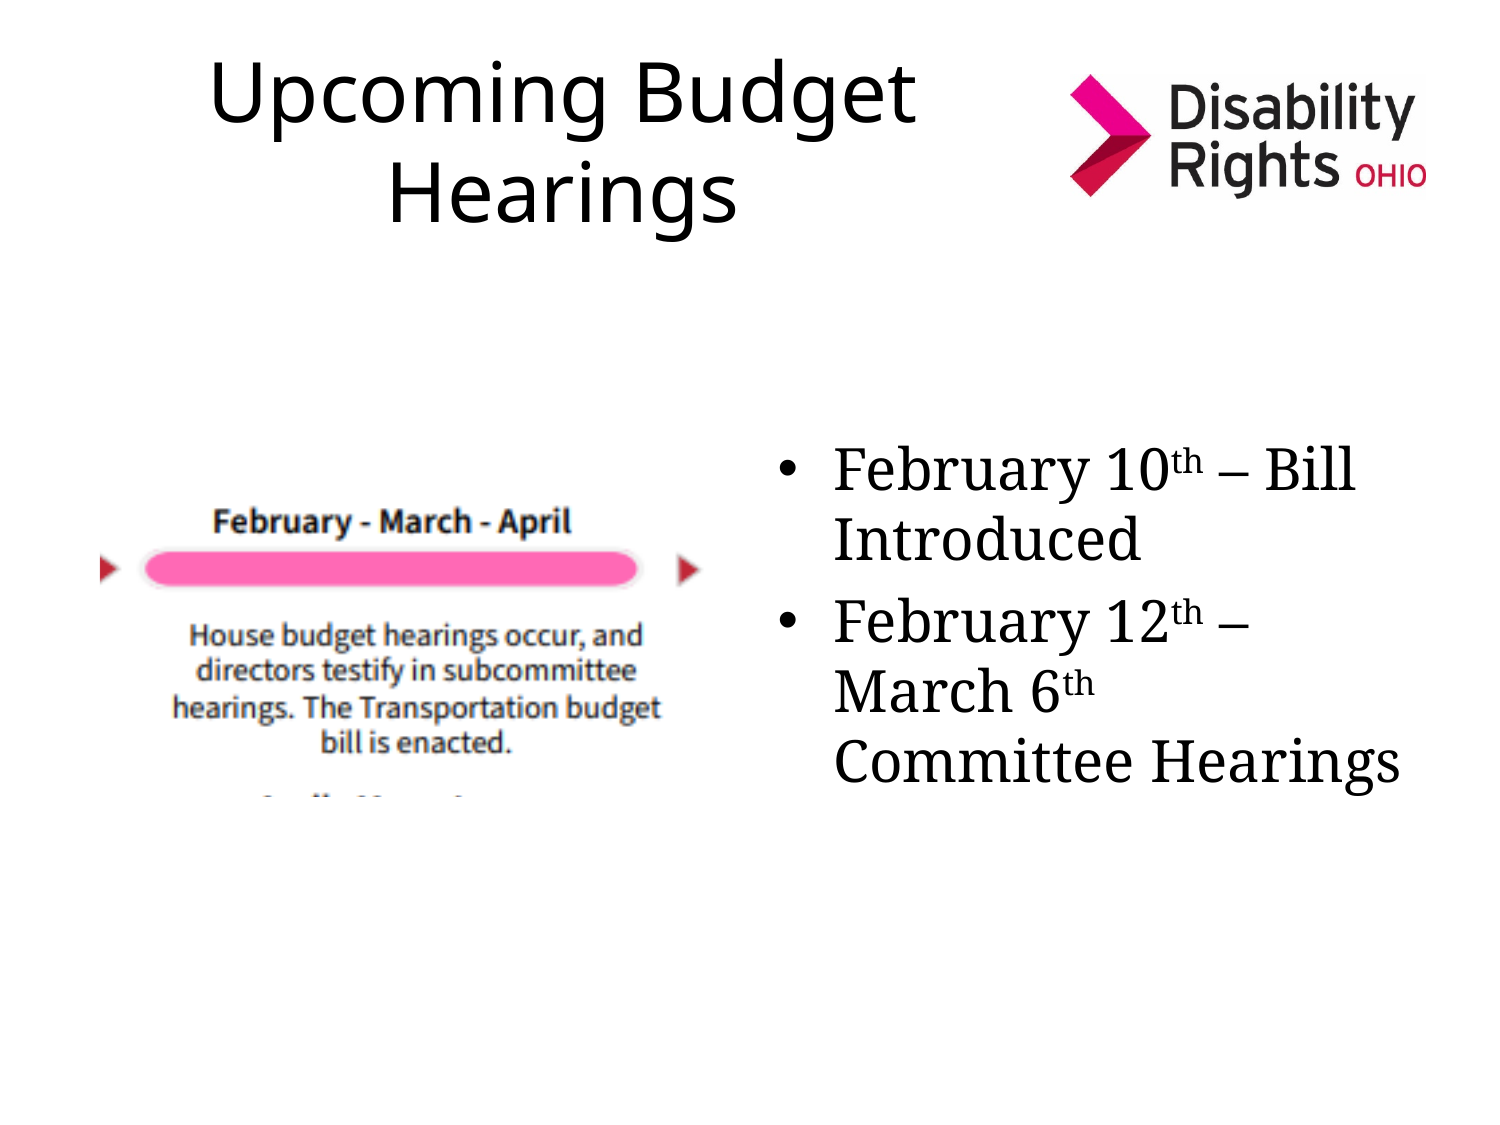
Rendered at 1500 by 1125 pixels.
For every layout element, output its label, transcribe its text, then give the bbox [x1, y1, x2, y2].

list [99, 470, 710, 797]
picture [1070, 74, 1426, 200]
list February 10th – Bill Introduced February 12th – March 6th Committee Hearings [762, 425, 1425, 925]
title Upcoming Budget Hearings [75, 45, 1050, 233]
